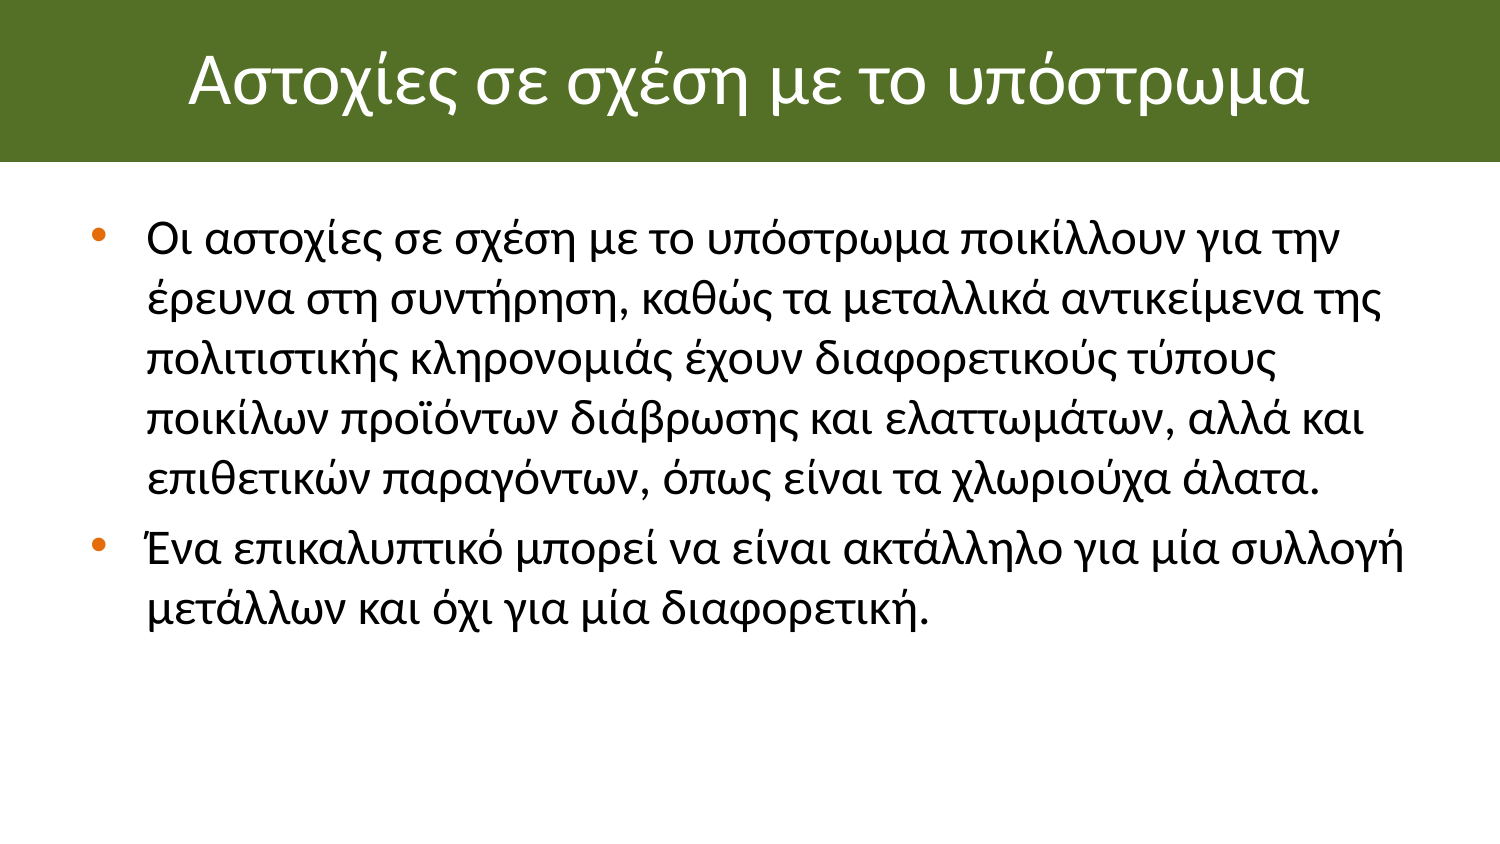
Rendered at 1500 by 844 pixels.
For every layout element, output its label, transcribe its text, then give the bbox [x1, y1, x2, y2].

list Οι αστοχίες σε σχέση με το υπόστρωμα ποικίλλουν για την έρευνα στη συντήρηση, καθώς τα μεταλλικά αντικείμενα της πολιτιστικής κληρονομιάς έχουν διαφορετικούς τύπους ποικίλων προϊόντων διάβρωσης και ελαττωμάτων, αλλά και επιθετικών παραγόντων, όπως είναι τα χλωριούχα άλατα. Ένα επικαλυπτικό μπορεί να είναι ακτάλληλο για μία συλλογή μετάλλων και όχι για μία διαφορετική. [75, 196, 1425, 824]
title Αστοχίες σε σχέση με το υπόστρωμα [75, 10, 1425, 139]
